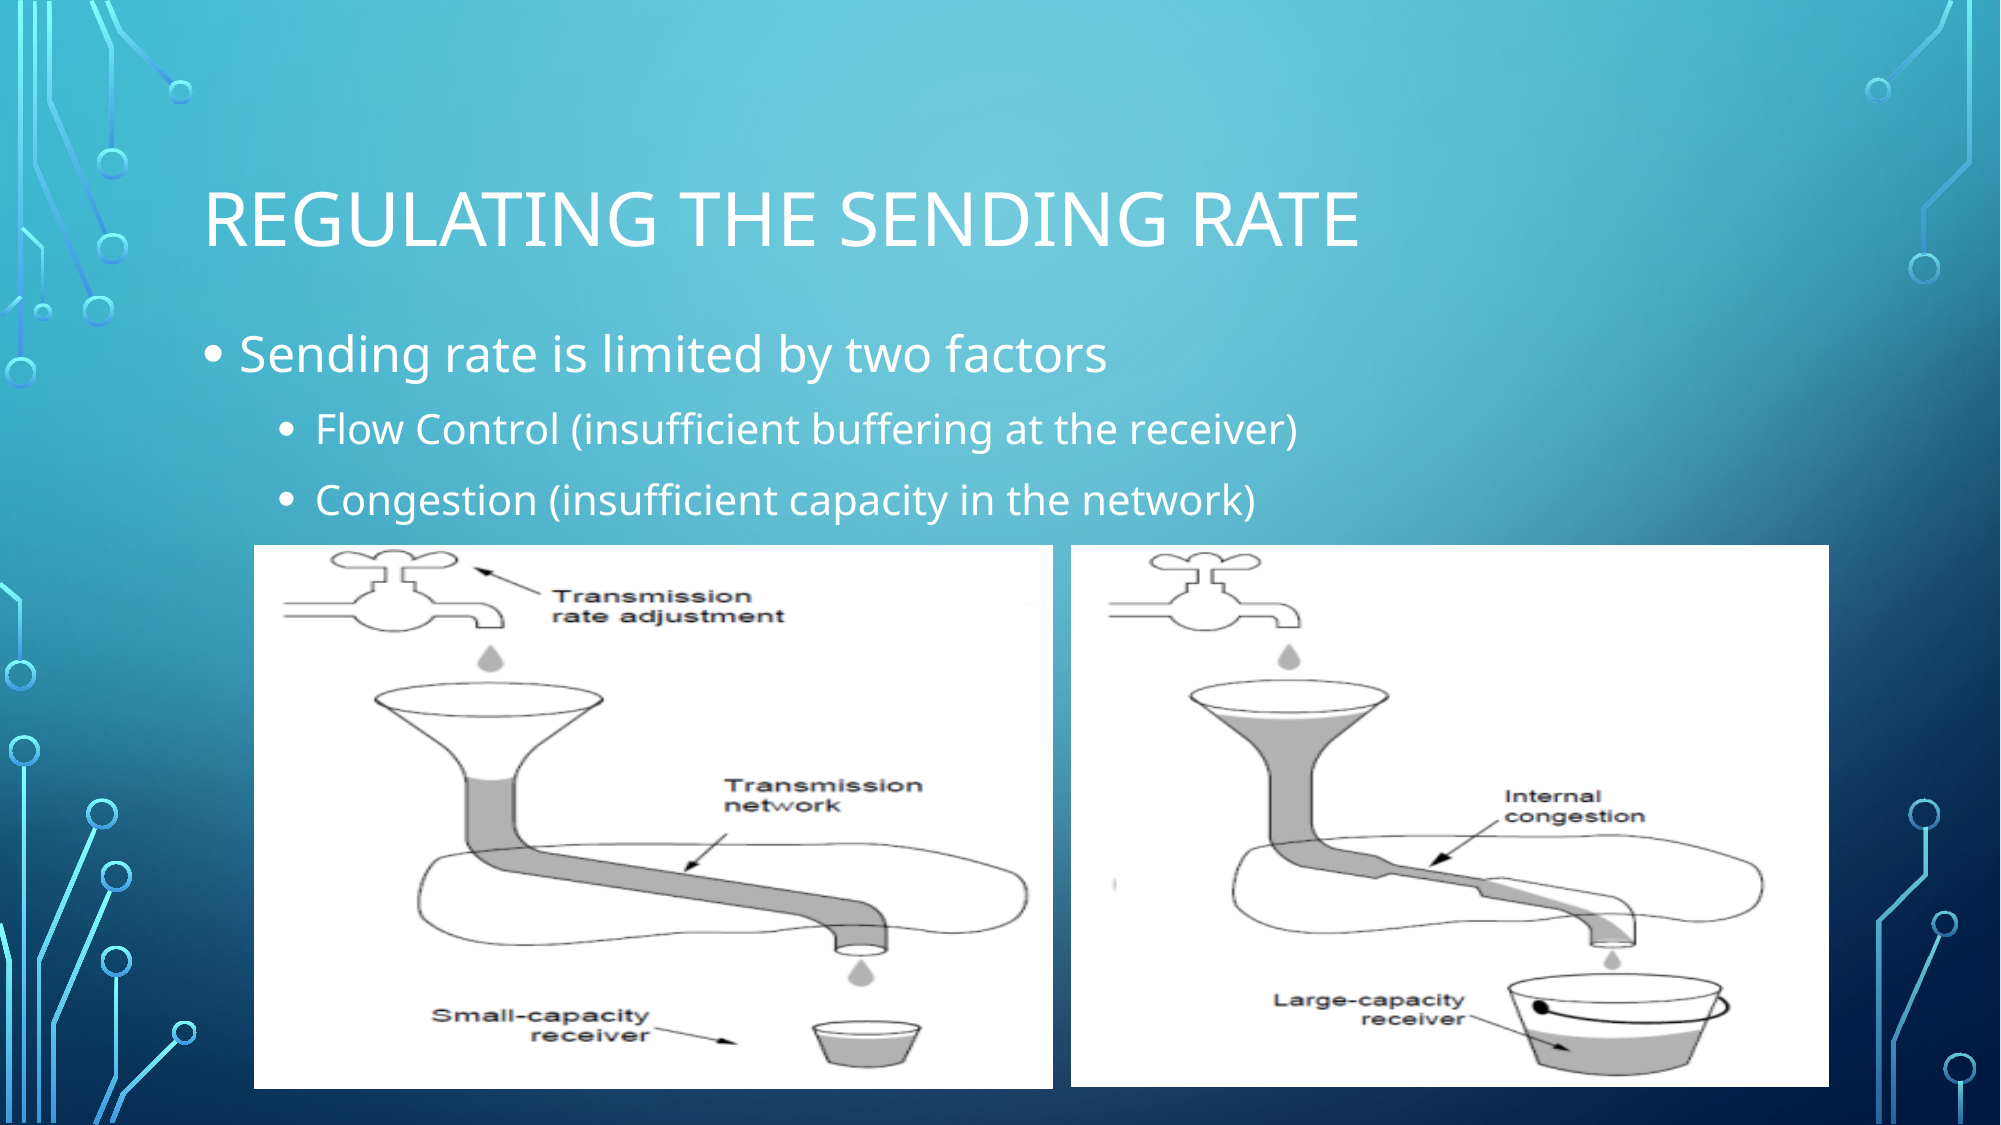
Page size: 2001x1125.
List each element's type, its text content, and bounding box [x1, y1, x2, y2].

title Regulating the Sending Rate [187, 101, 1813, 303]
list Sending rate is limited by two factors Flow Control (insufficient buffering at the receiver) Congestion (insufficient capacity in the network) [187, 303, 1813, 885]
picture [1071, 545, 1829, 1087]
picture [254, 545, 1053, 1089]
